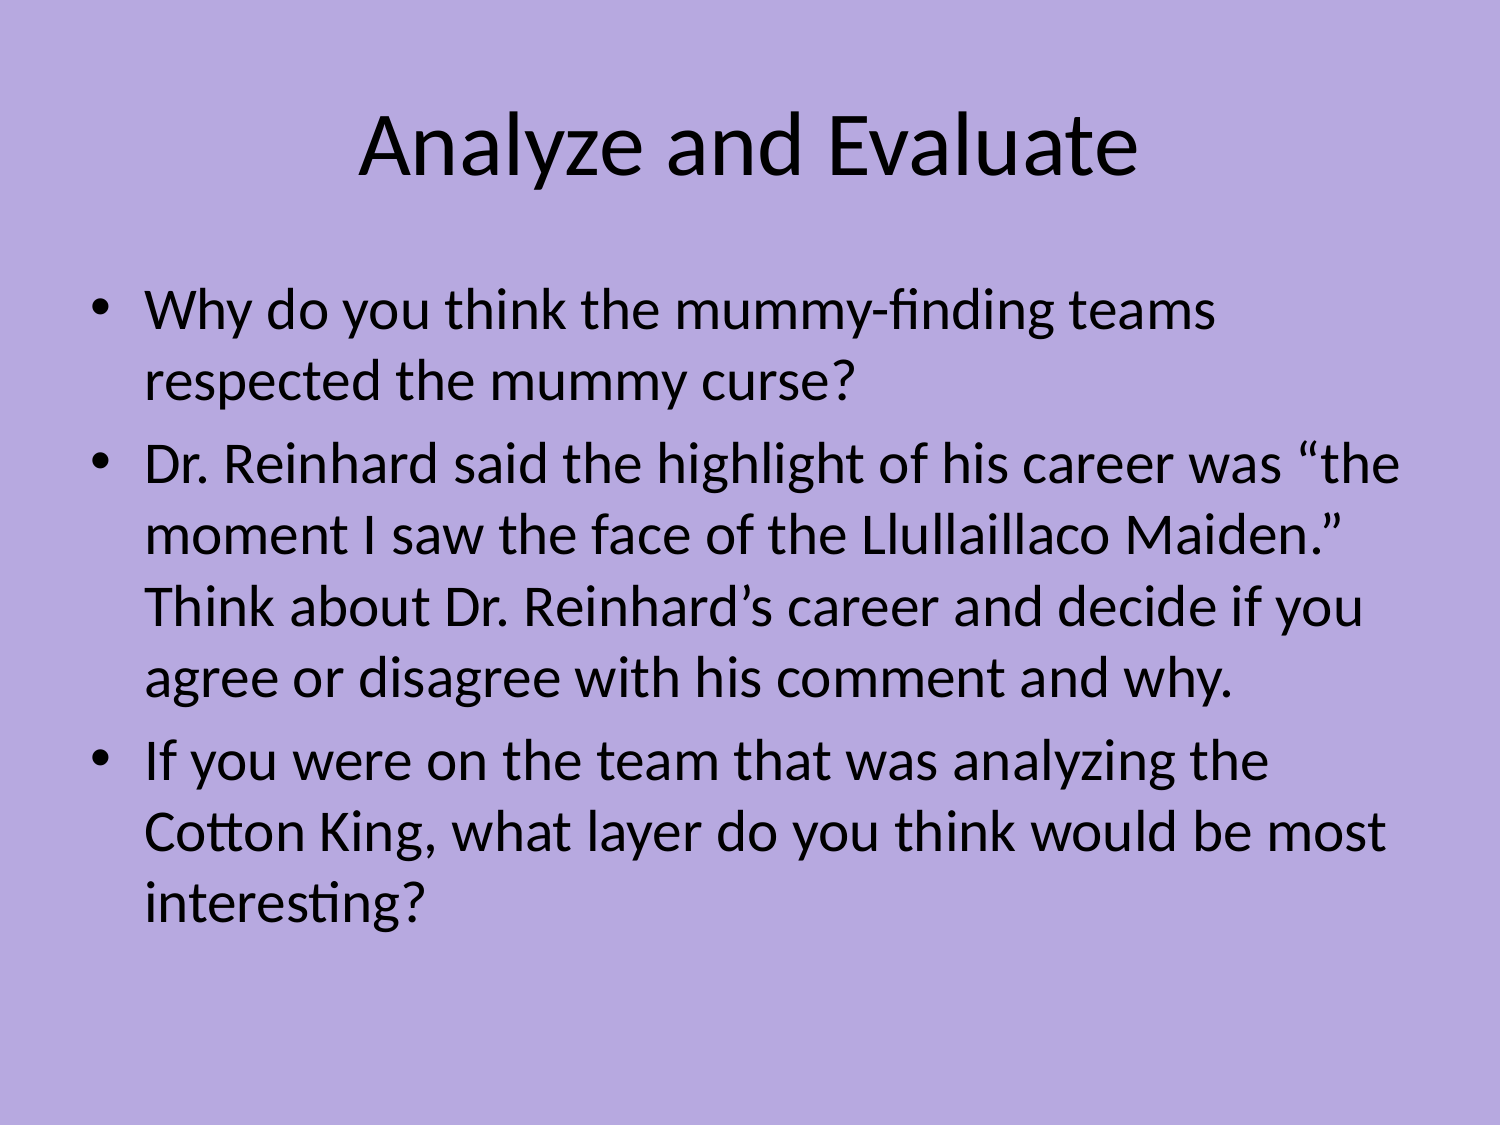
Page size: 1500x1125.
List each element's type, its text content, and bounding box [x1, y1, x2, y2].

list Why do you think the mummy-finding teams respected the mummy curse? Dr. Reinhard said the highlight of his career was “the moment I saw the face of the Llullaillaco Maiden.” Think about Dr. Reinhard’s career and decide if you agree or disagree with his comment and why. If you were on the team that was analyzing the Cotton King, what layer do you think would be most interesting? [75, 262, 1425, 1005]
title Analyze and Evaluate [75, 45, 1425, 233]
